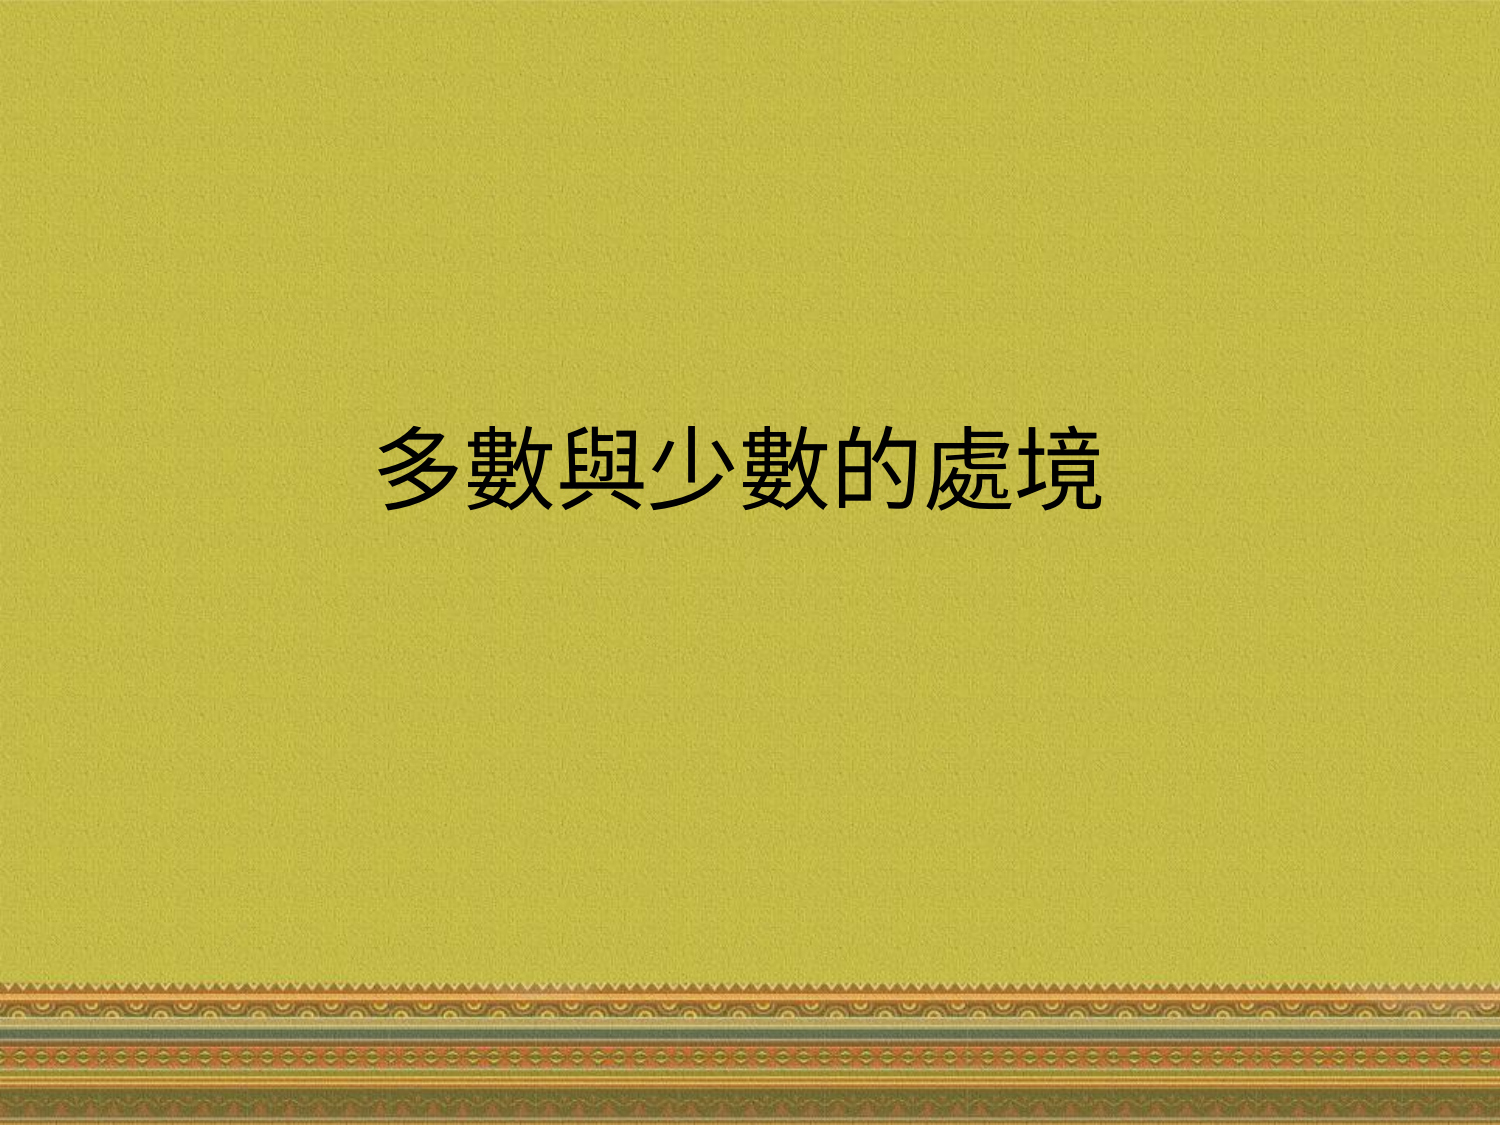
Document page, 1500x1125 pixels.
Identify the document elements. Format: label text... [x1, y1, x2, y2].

picture [0, 0, 1500, 1125]
title 多數與少數的處境 [64, 373, 1415, 561]
